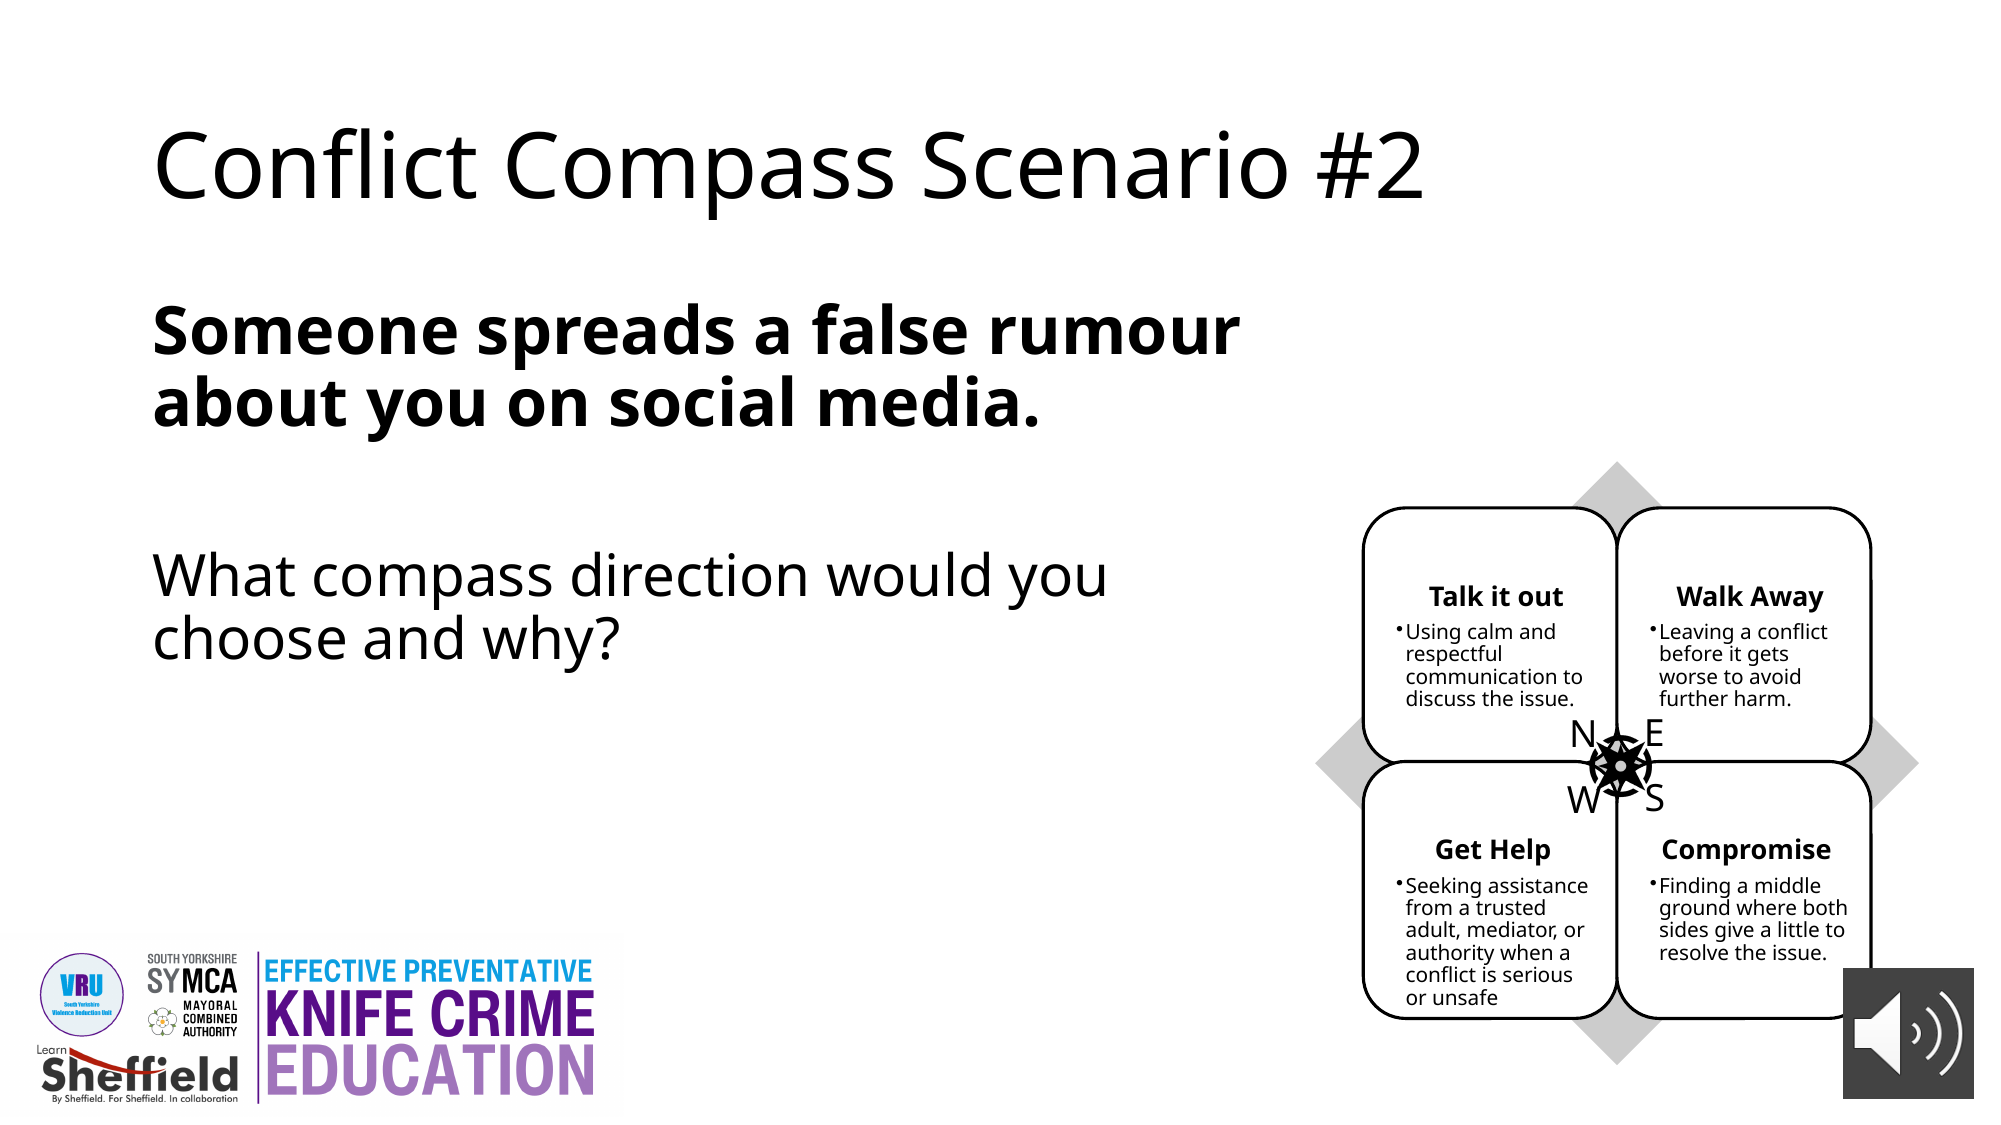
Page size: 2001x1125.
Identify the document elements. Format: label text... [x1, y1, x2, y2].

picture [1841, 966, 1976, 1101]
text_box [1053, 460, 2000, 1066]
picture [0, 933, 624, 1117]
list Someone spreads a false rumour about you on social media. What compass direction would you choose and why? [137, 289, 1265, 855]
title Conflict Compass Scenario #2 [137, 59, 1863, 278]
